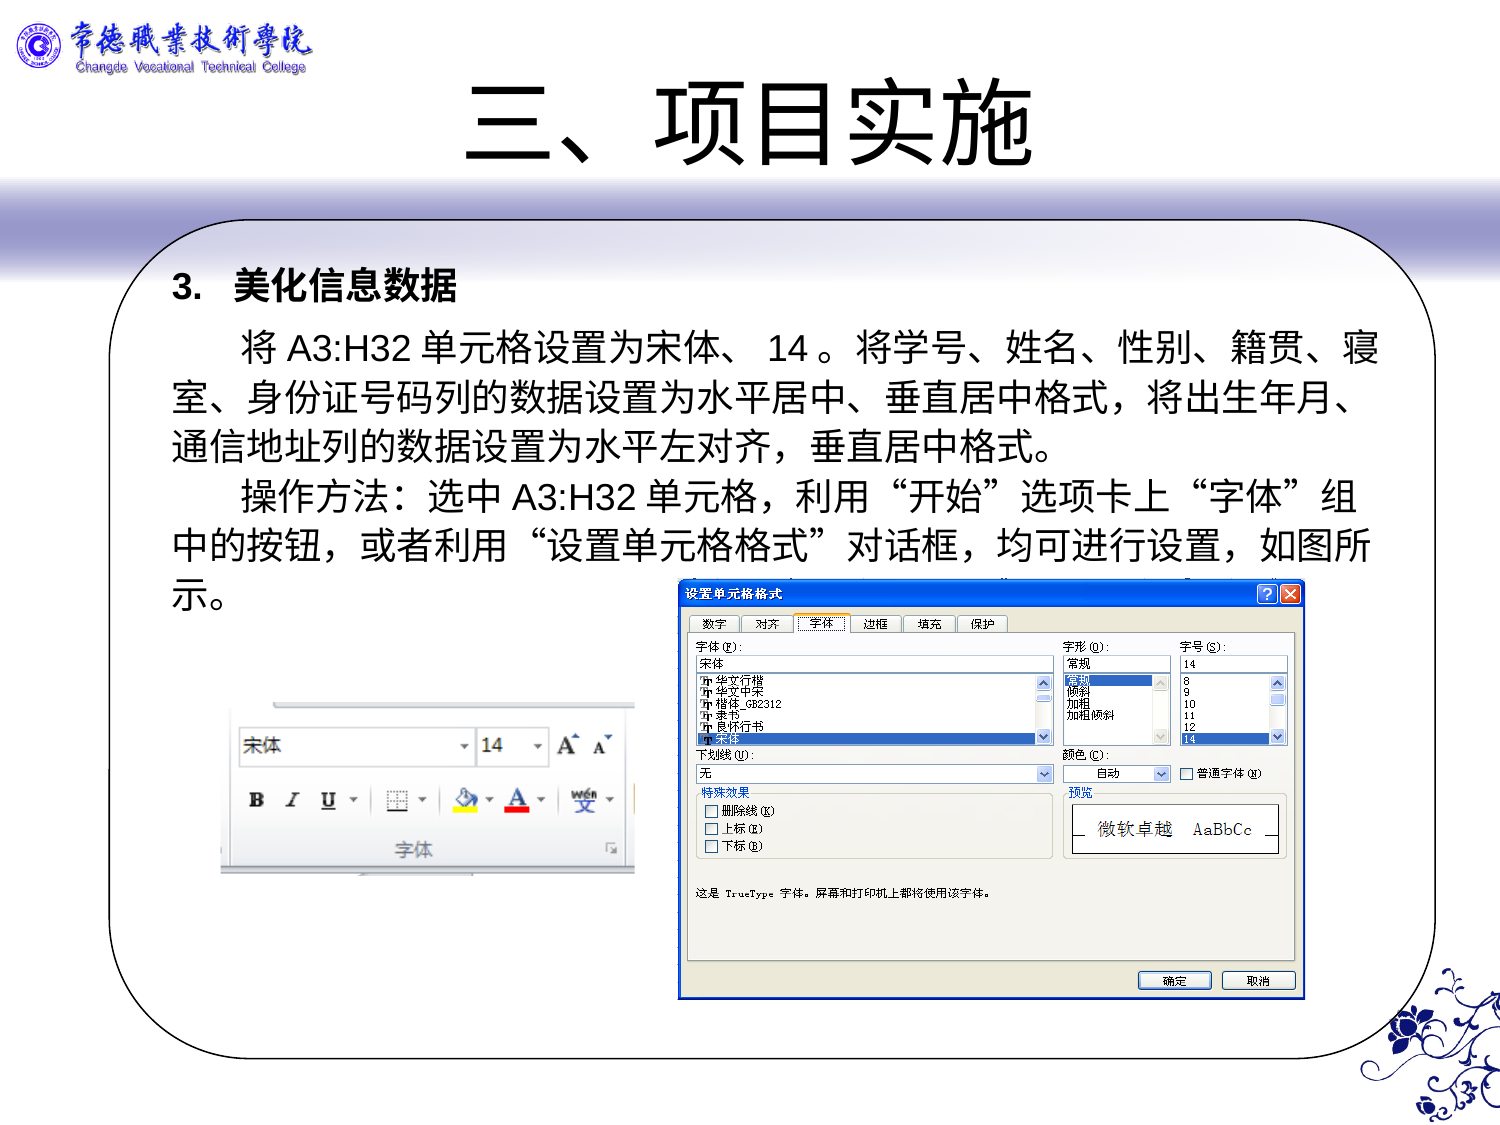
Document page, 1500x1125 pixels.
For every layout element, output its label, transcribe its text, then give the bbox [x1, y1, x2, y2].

text_box [56, 734, 179, 769]
text_box 3. 美化信息数据 将A3:H32单元格设置为宋体、14。将学号、姓名、性别、籍贯、寝室、身份证号码列的数据设置为水平居中、垂直居中格式，将出生年月、通信地址列的数据设置为水平左对齐，垂直居中格式。 操作方法：选中A3:H32单元格，利用“开始”选项卡上“字体”组中的按钮，或者利用“设置单元格格式”对话框，均可进行设置，如图所示。 [157, 243, 1398, 624]
text_box [56, 913, 179, 949]
text_box [56, 778, 179, 813]
picture [0, 0, 325, 55]
text_box 三、项目实施 [0, 55, 1500, 185]
picture [677, 578, 1306, 1000]
text_box [56, 870, 179, 905]
text_box [56, 824, 179, 860]
text_box [109, 254, 1436, 1059]
text_box [172, 219, 1373, 243]
picture [220, 702, 635, 876]
picture [1354, 962, 1500, 1125]
